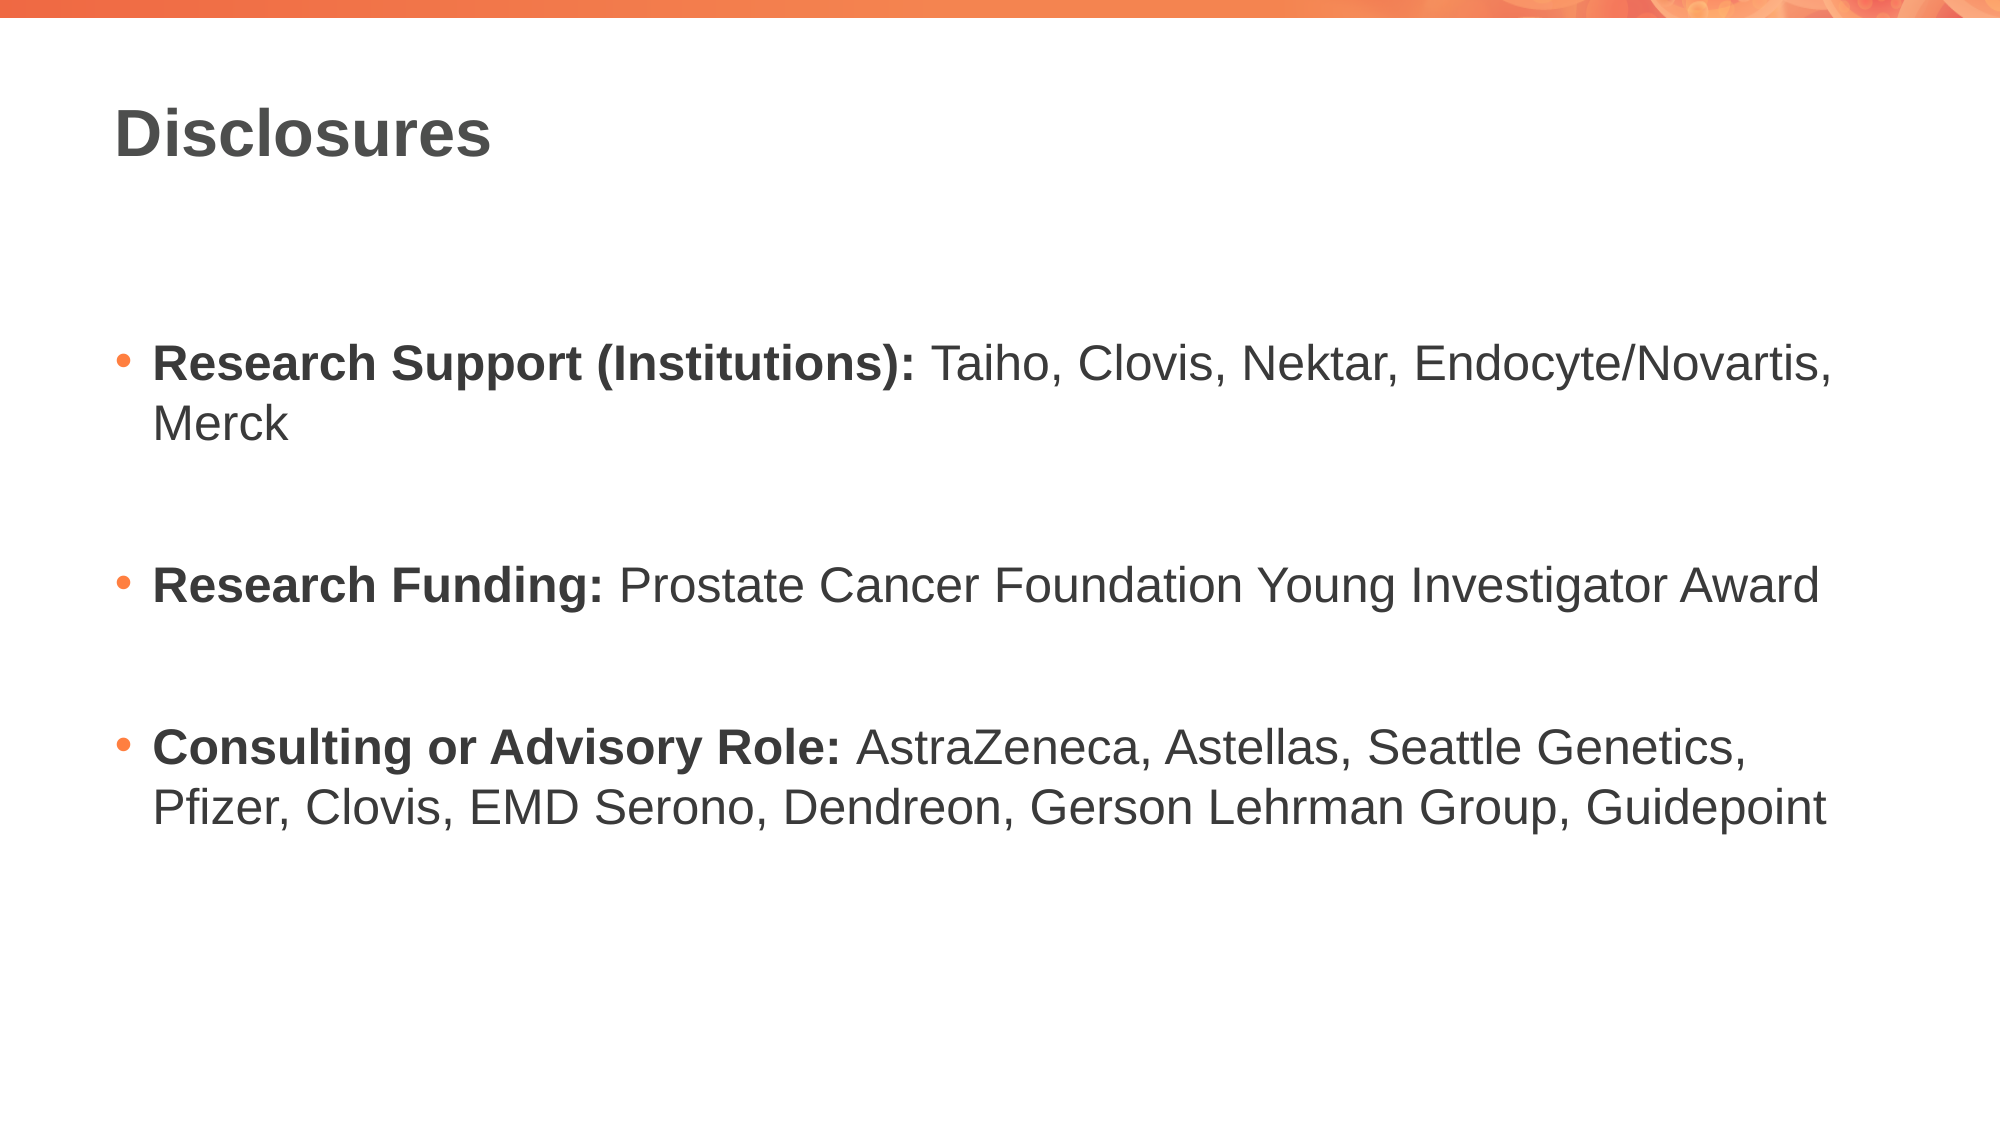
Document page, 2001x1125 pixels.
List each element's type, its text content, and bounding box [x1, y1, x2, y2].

title Disclosures [99, 32, 1863, 228]
picture [0, 0, 2000, 18]
list Research Support (Institutions): Taiho, Clovis, Nektar, Endocyte/Novartis, Merck Research Funding: Prostate Cancer Foundation Young Investigator Award Consulting or Advisory Role: AstraZeneca, Astellas, Seattle Genetics, Pfizer, Clovis, EMD Serono, Dendreon, Gerson Lehrman Group, Guidepoint [99, 242, 1863, 1018]
